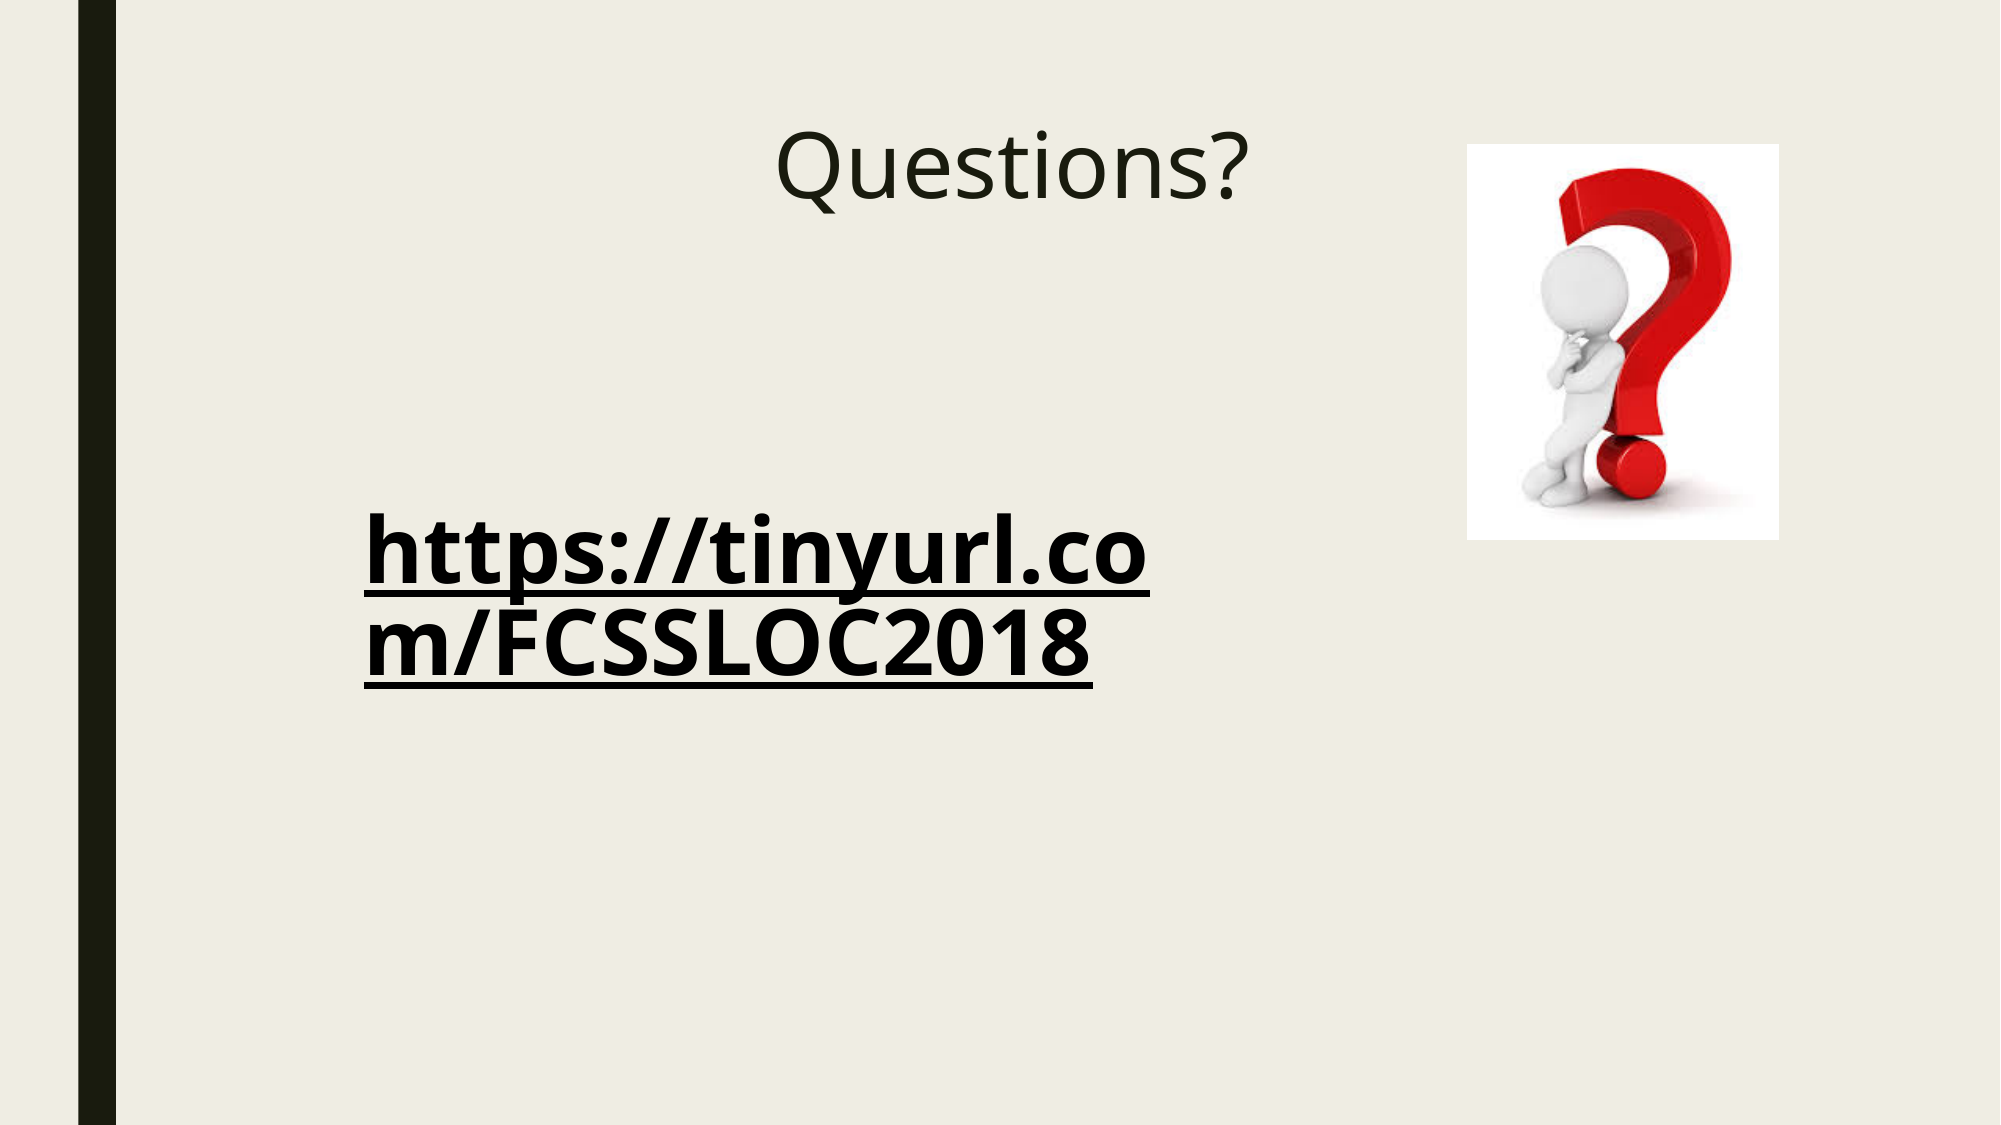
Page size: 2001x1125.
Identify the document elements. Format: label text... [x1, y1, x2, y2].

text_box https://tinyurl.com/FCSSLOC2018 [348, 484, 1180, 734]
title Questions? [225, 112, 1800, 357]
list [1467, 144, 1779, 540]
